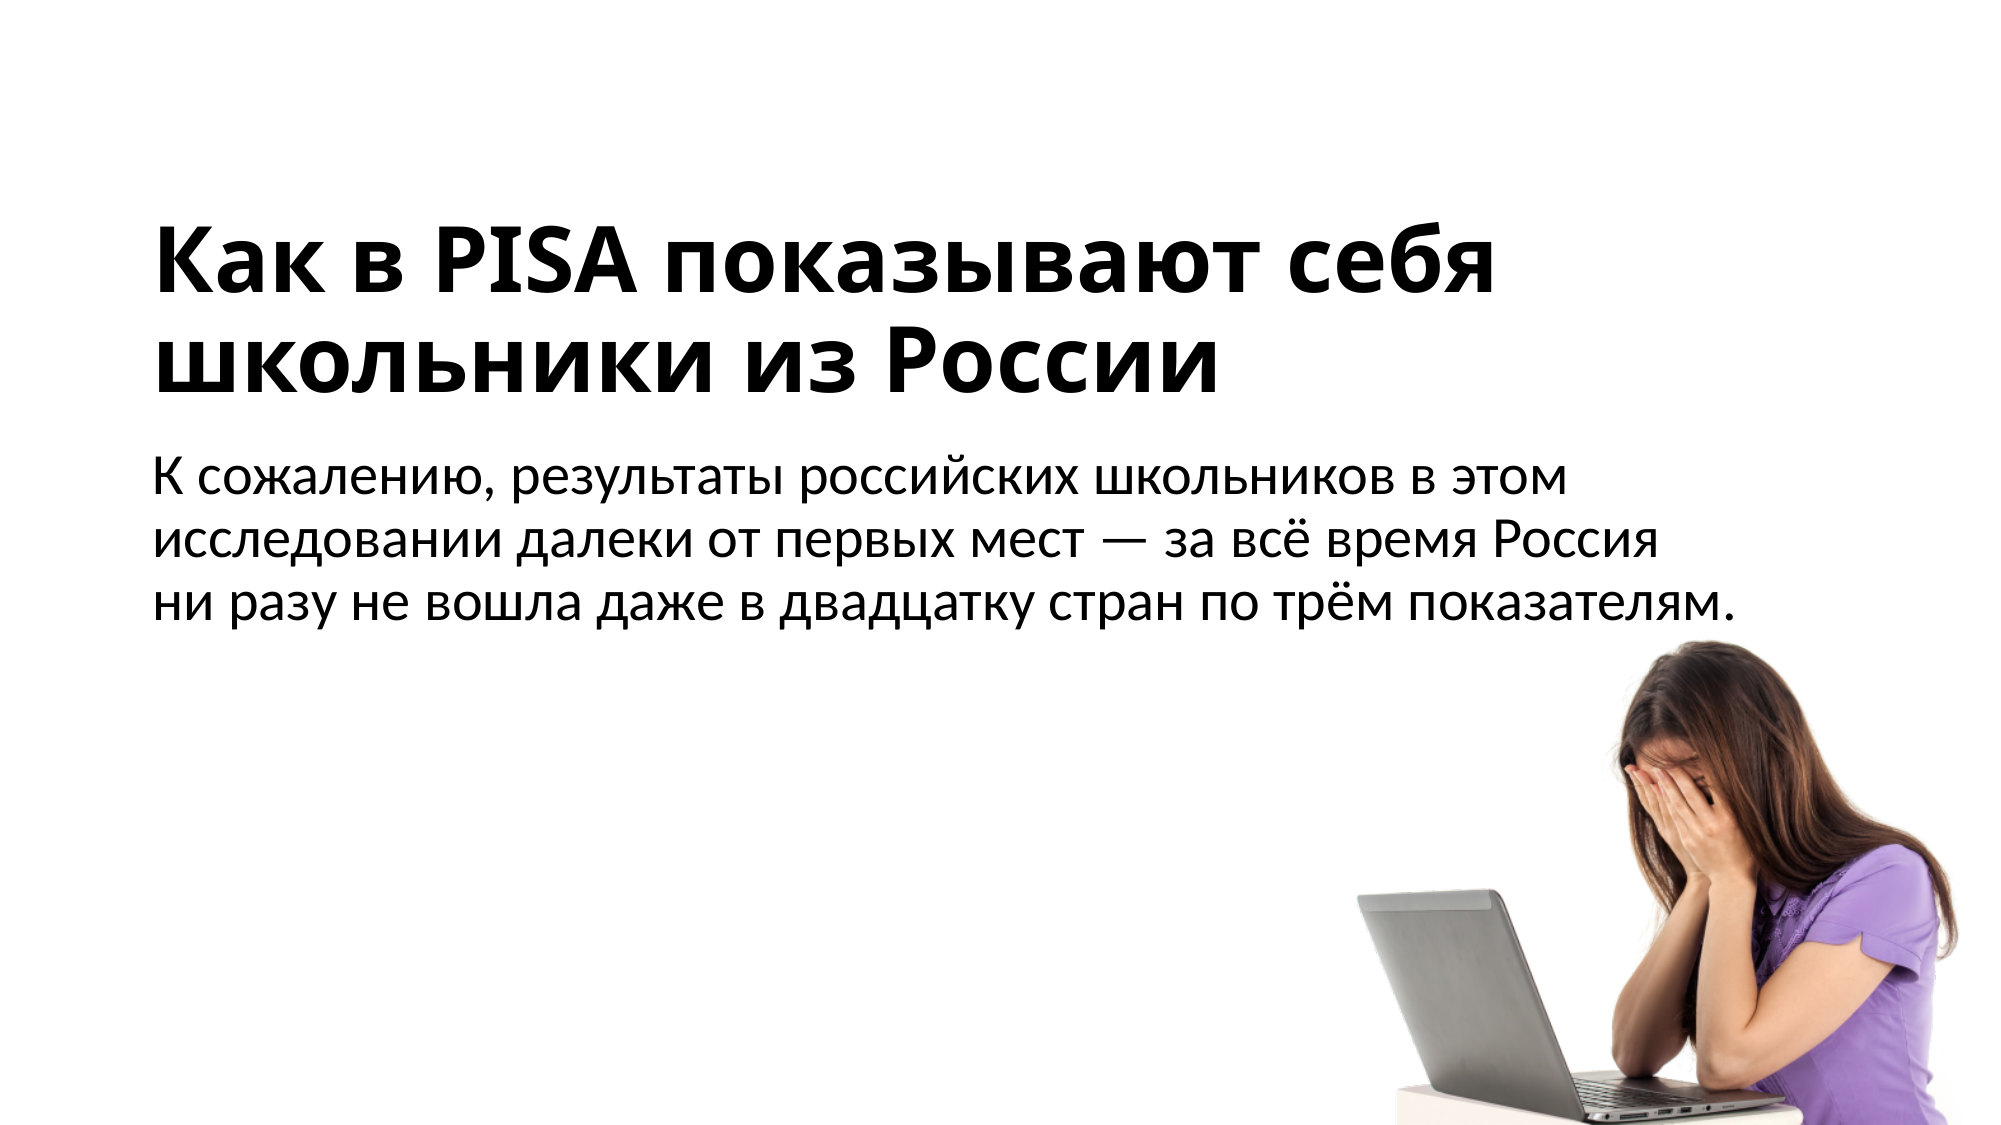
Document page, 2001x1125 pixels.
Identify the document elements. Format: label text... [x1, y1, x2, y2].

list К сожалению, результаты российских школьников в этом исследовании далеки от первых мест — за всё время Россия ни разу не вошла даже в двадцатку стран по трём показателям. [137, 436, 1863, 1045]
title Как в PISA показывают себя школьники из России [137, 204, 1939, 422]
picture [1340, 624, 1976, 1125]
